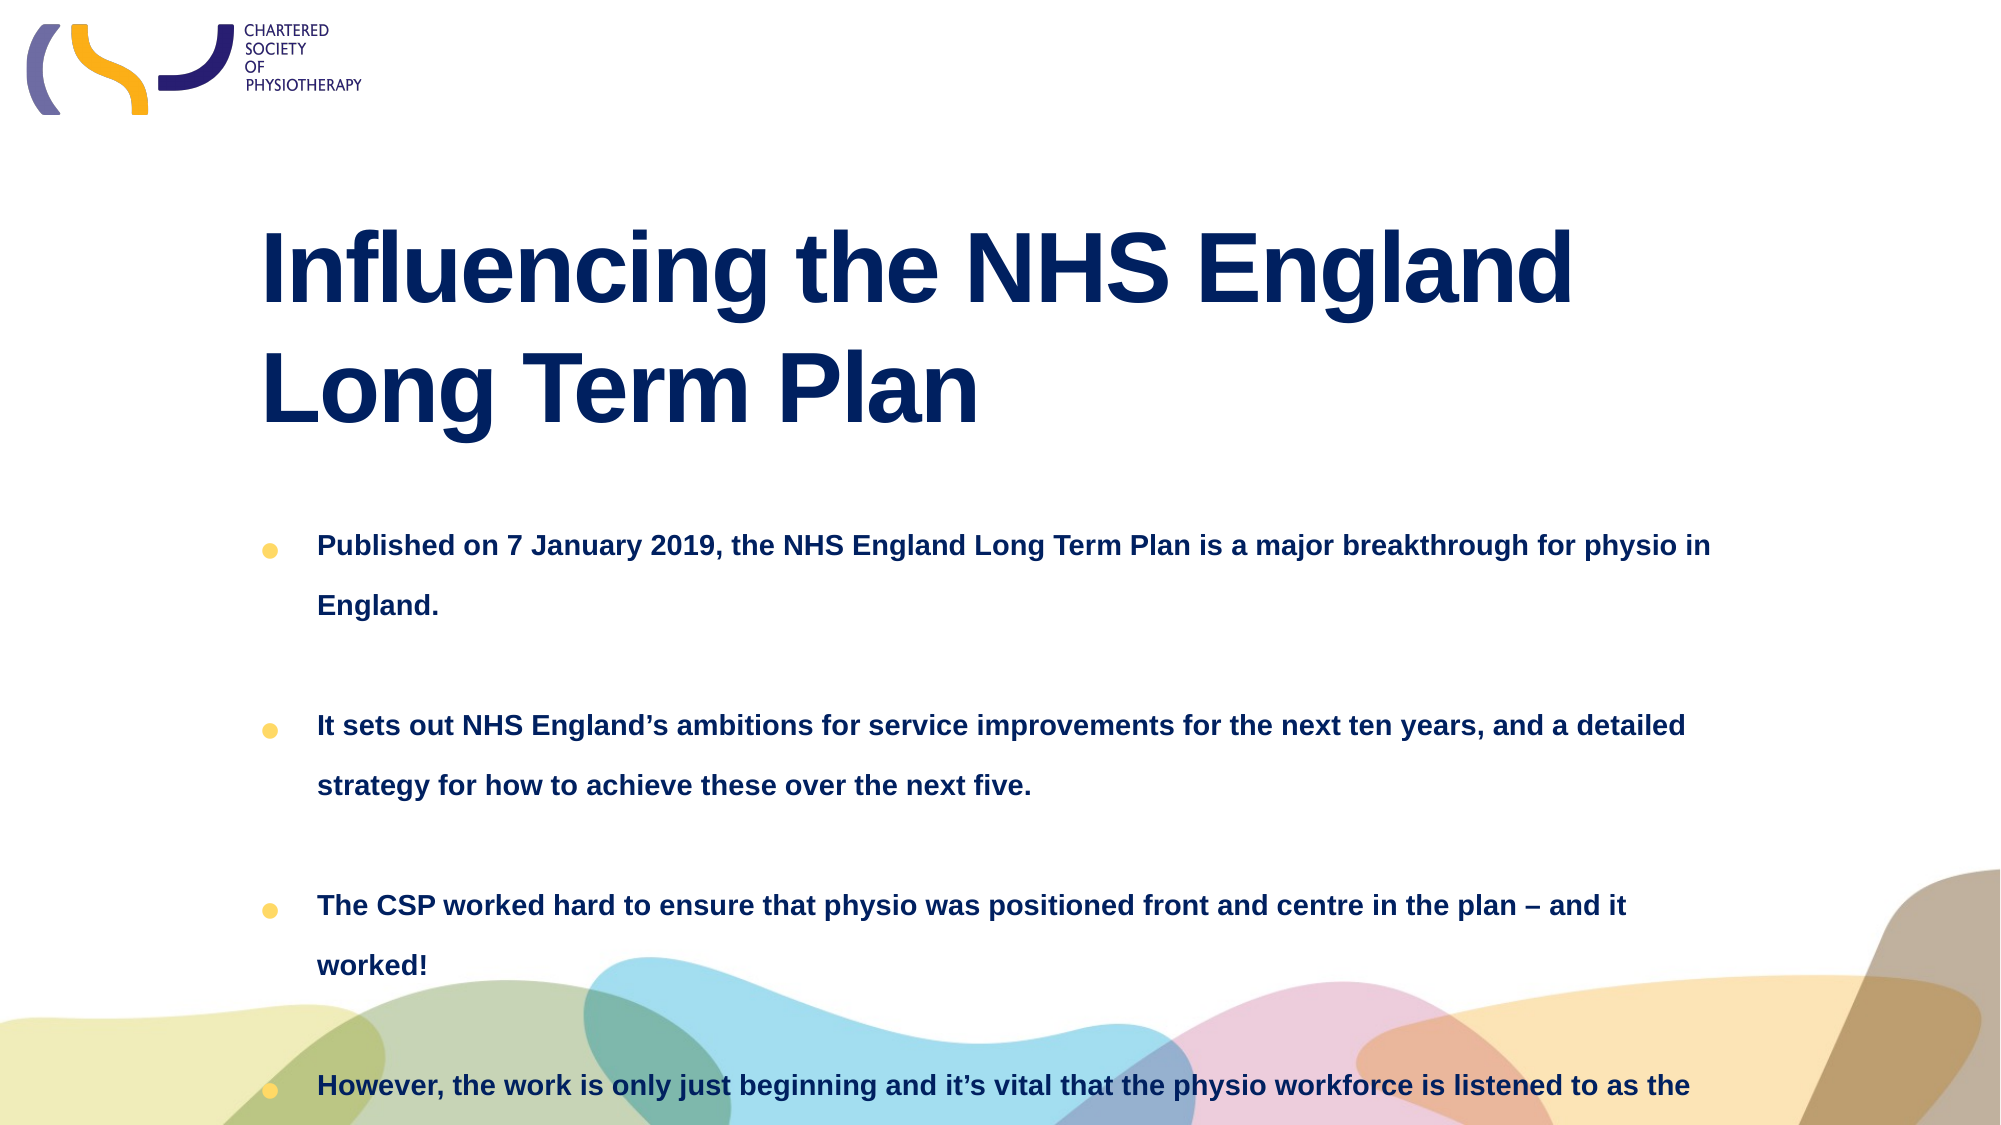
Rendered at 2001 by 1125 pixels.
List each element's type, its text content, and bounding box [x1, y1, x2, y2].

text_box Published on 7 January 2019, the NHS England Long Term Plan is a major breakthrough for physio in England. It sets out NHS England’s ambitions for service improvements for the next ten years, and a detailed strategy for how to achieve these over the next five. The CSP worked hard to ensure that physio was positioned front and centre in the plan – and it worked! However, the work is only just beginning and it’s vital that the physio workforce is listened to as the NHS Long Term Plan is developed. That’s where you come in! [245, 453, 1759, 1125]
picture [0, 0, 2001, 1125]
text_box Influencing the NHS England Long Term Plan [245, 195, 1759, 451]
